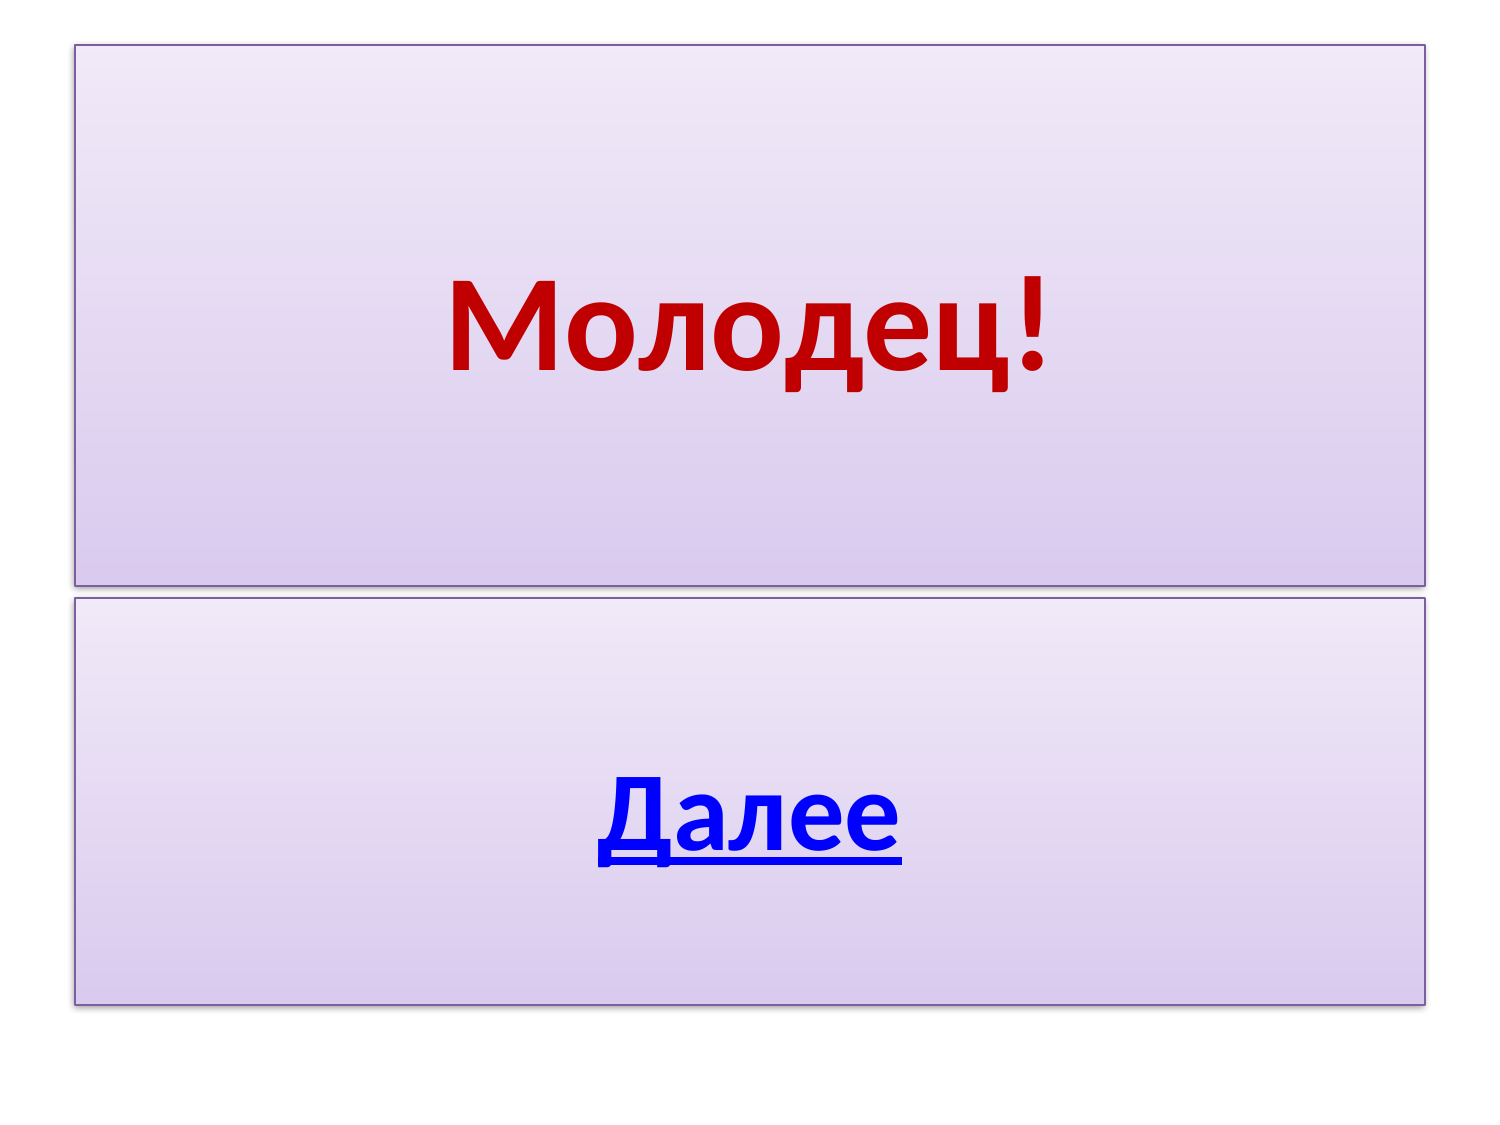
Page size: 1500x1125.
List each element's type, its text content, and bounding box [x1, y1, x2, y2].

title Молодец! [74, 44, 1426, 587]
list Далее [74, 597, 1426, 1006]
